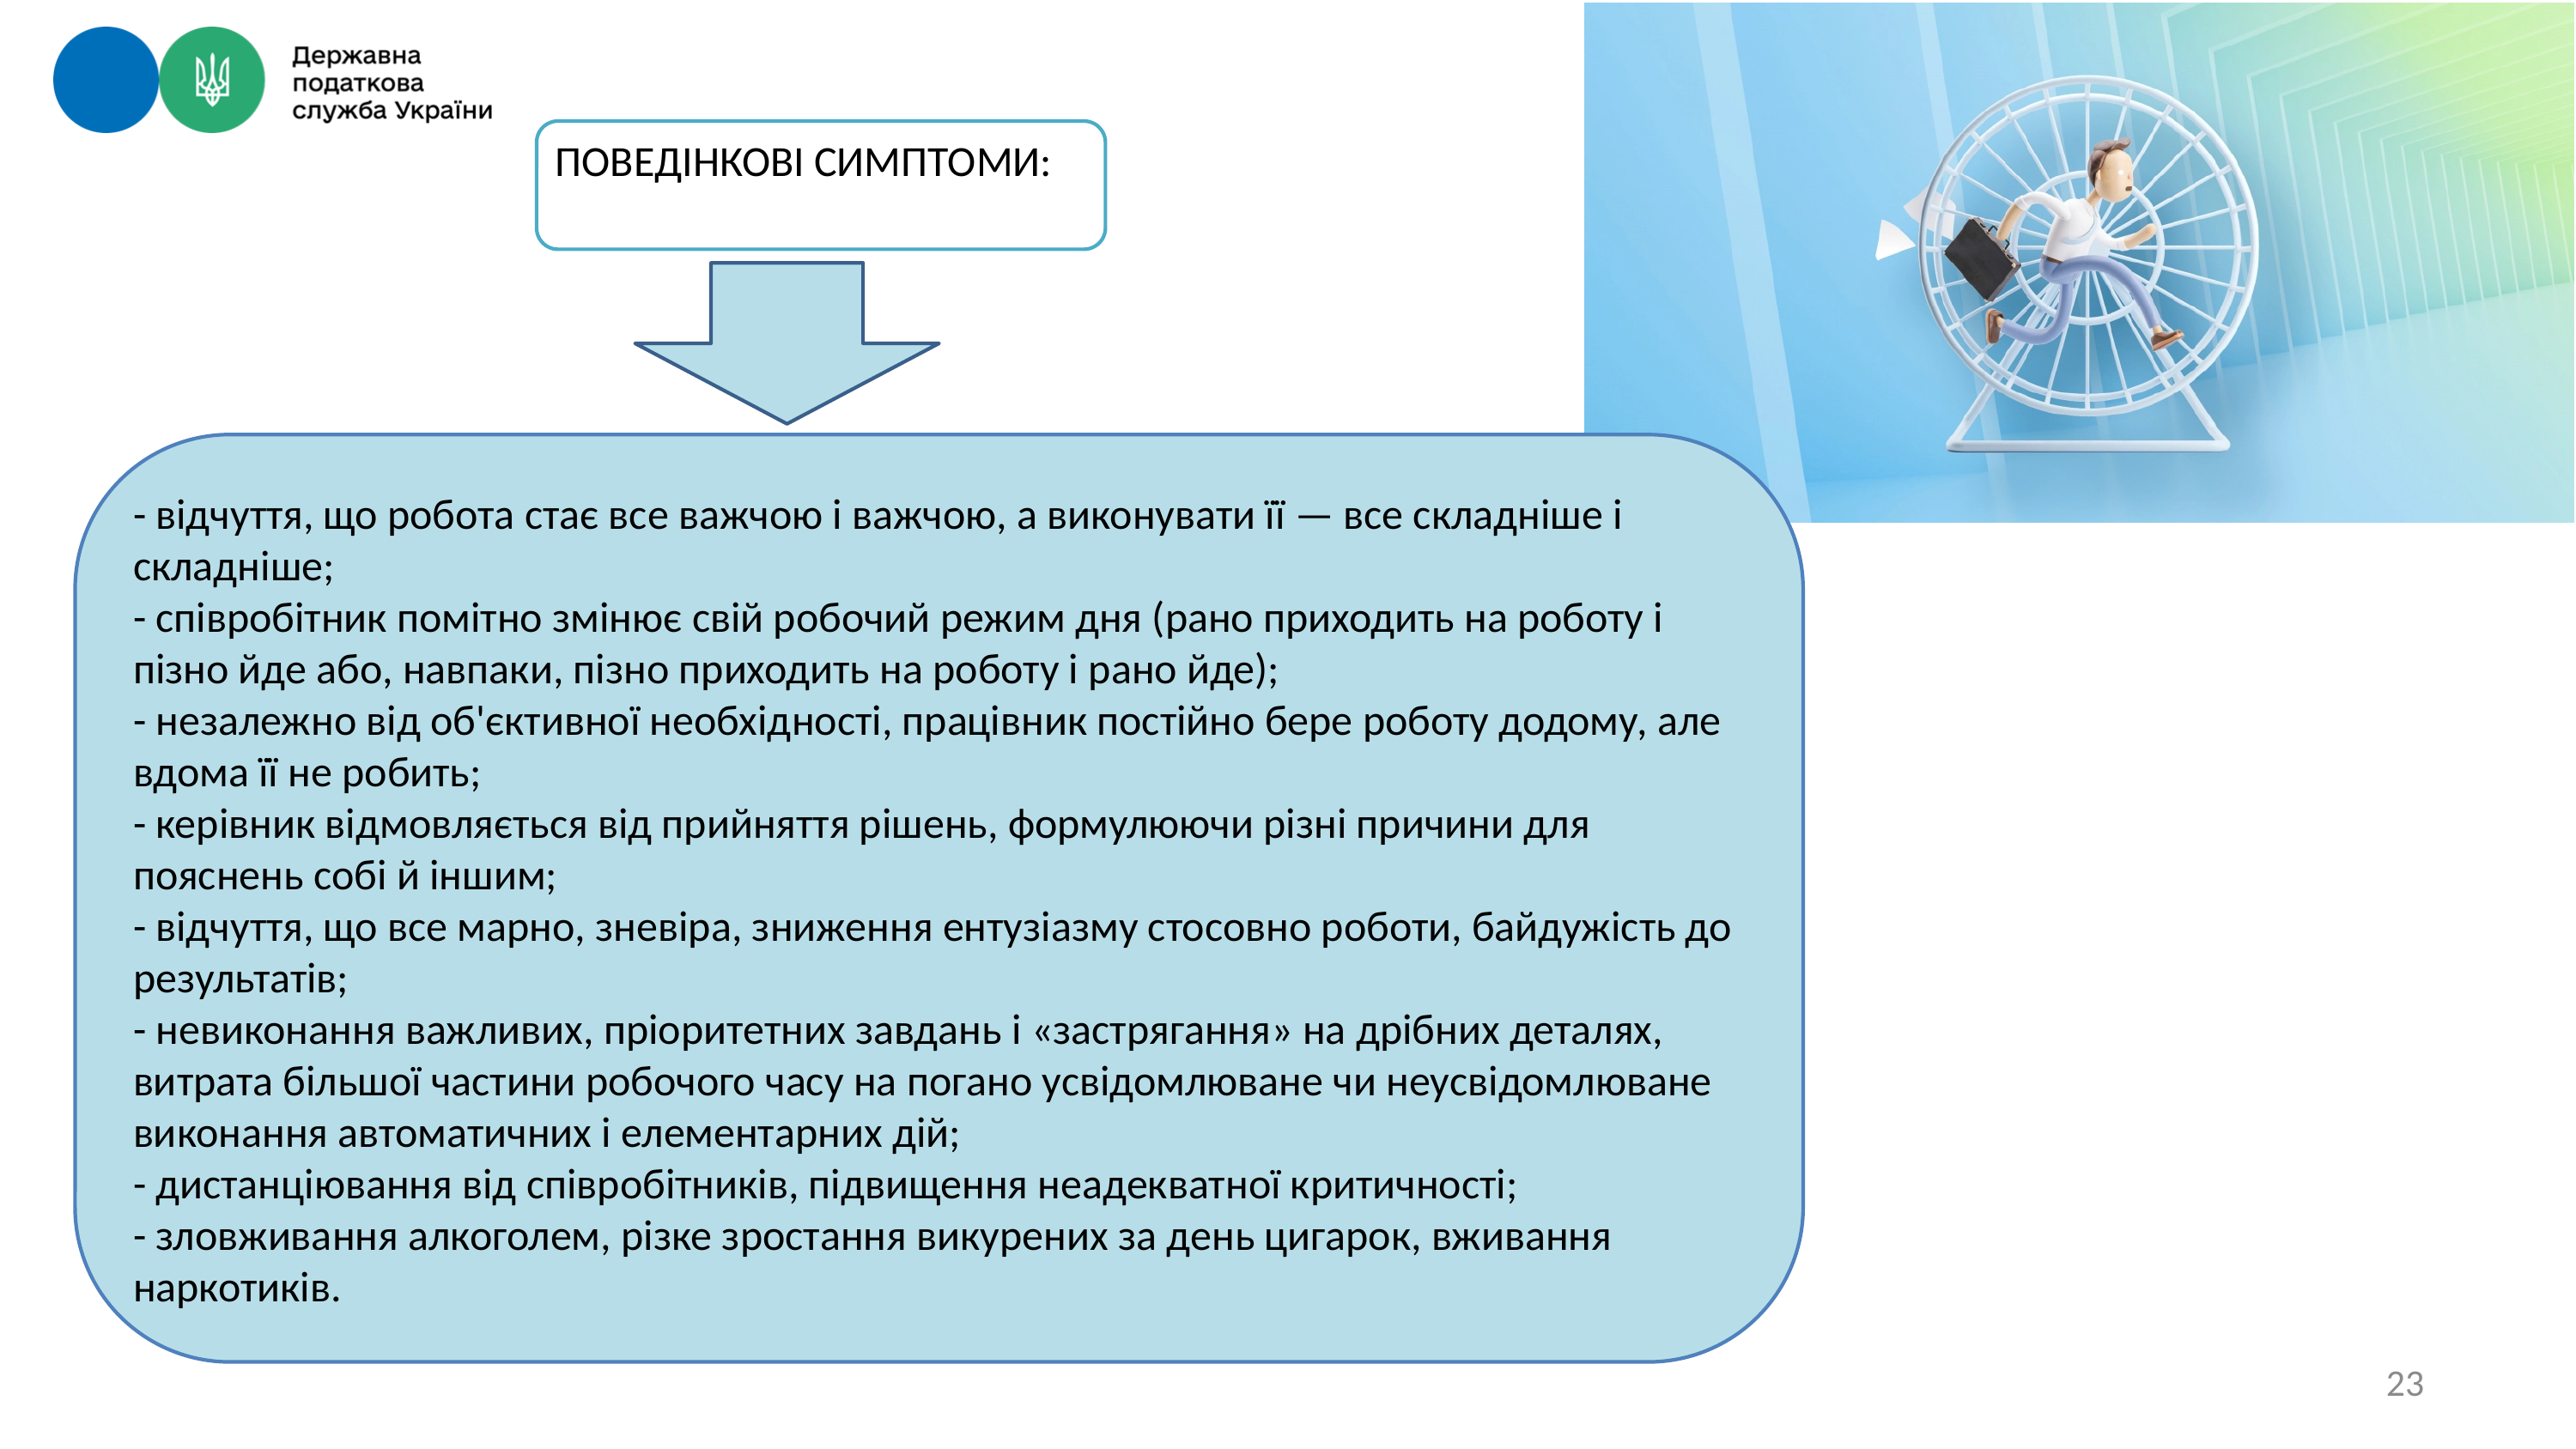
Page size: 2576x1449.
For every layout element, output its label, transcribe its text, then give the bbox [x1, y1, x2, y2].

text_box - відчуття, що робота стає все важчою і важчою, а виконувати її — все складніше і складніше; - співробітник помітно змінює свій робочий режим дня (рано приходить на роботу і пізно йде або, навпаки, пізно приходить на роботу і рано йде); - незалежно від об'єктивної необхідності, працівник постійно бере роботу додому, але вдома її не робить; - керівник відмовляється від прийняття рішень, формулюючи різні причини для пояснень собі й іншим; - відчуття, що все марно, зневіра, зниження ентузіазму стосовно роботи, байдужість до результатів; - невиконання важливих, пріоритетних завдань і «застрягання» на дрібних деталях, витрата більшої частини робочого часу на погано усвідомлюване чи неусвідомлюване виконання автоматичних і елементарних дій; - дистанціювання від співробітників, підвищення неадекватної критичності; - зловживання алкоголем, різке зростання викурених за день цигарок, вживання наркотиків. [73, 433, 1806, 1364]
text_box [633, 261, 941, 426]
picture [1583, 3, 2574, 523]
text_box ПОВЕДІНКОВІ СИМПТОМИ: [534, 118, 1108, 252]
picture [53, 26, 494, 133]
slide_number 23 [1846, 1343, 2447, 1420]
